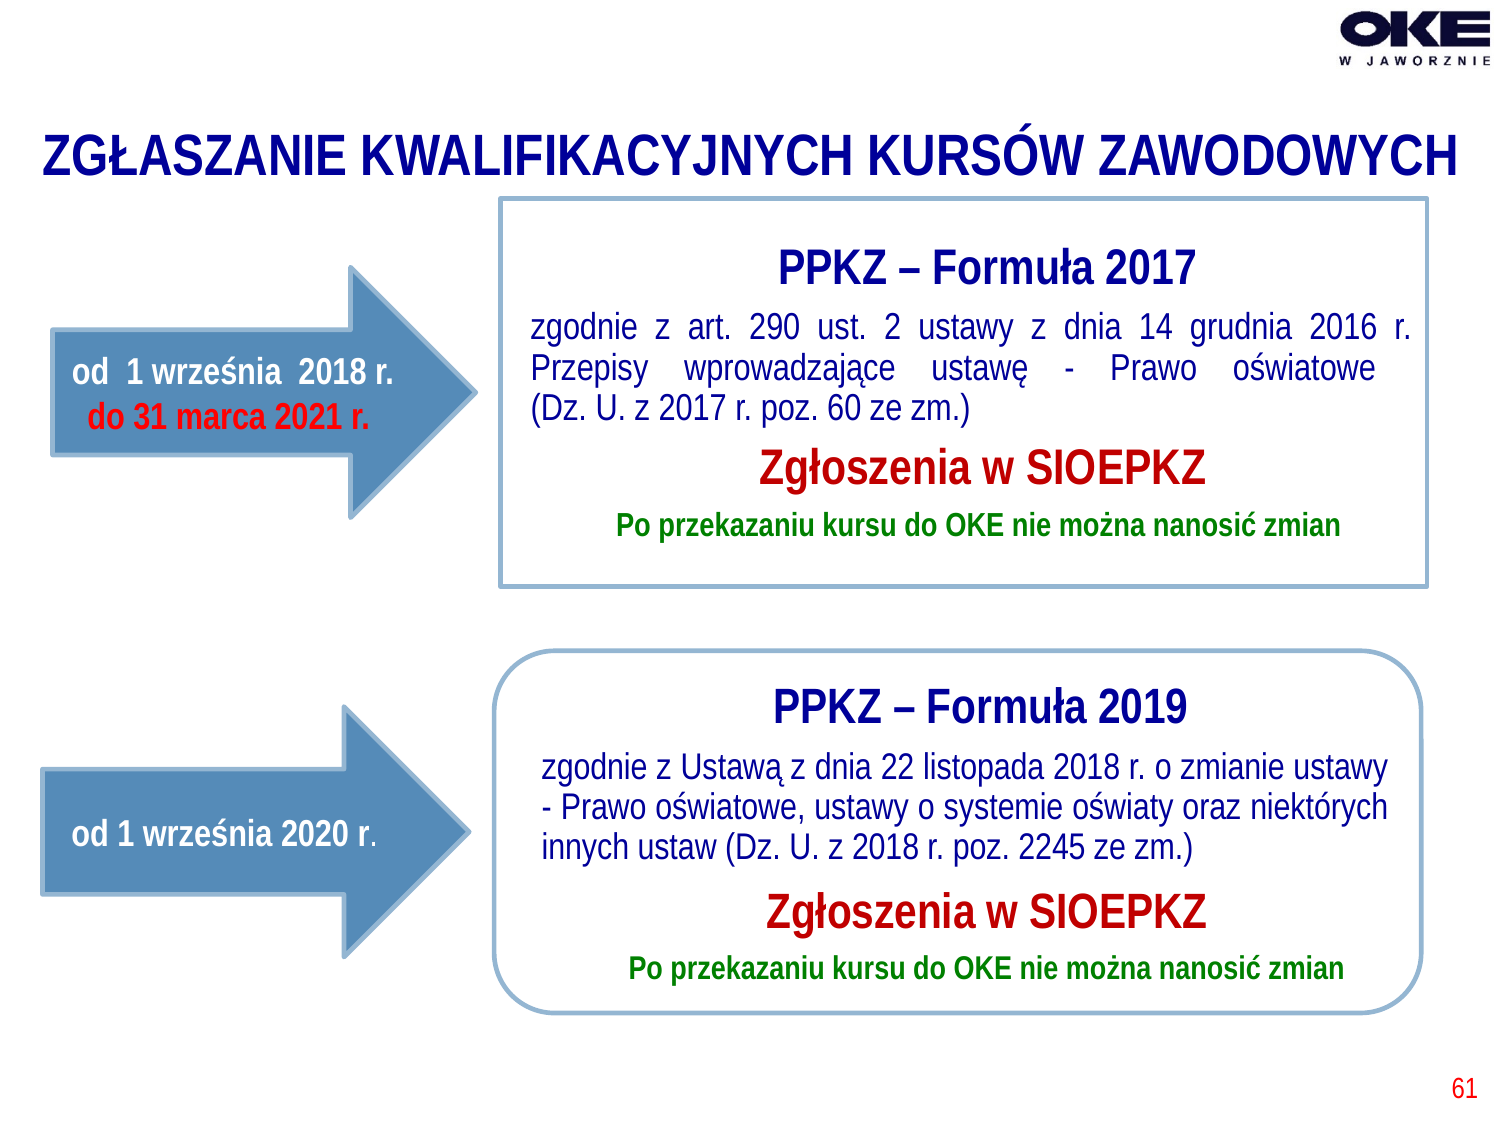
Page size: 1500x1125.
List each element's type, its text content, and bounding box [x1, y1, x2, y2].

text_box od 1 września 2020 r. [40, 704, 472, 960]
text_box od 1 września 2018 r. do 31 marca 2021 r. [50, 265, 479, 520]
list PPKZ – Formuła 2017 zgodnie z art. 290 ust. 2 ustawy z dnia 14 grudnia 2016 r. Przepisy wprowadzające ustawę - Prawo oświatowe (Dz. U. z 2017 r. poz. 60 ze zm.) Zgłoszenia w SIOEPKZ Po przekazaniu kursu do OKE nie można nanosić zmian [498, 196, 1429, 589]
picture [1336, 8, 1494, 69]
slide_number 61 [1155, 1056, 1494, 1117]
text_box PPKZ – Formuła 2019 zgodnie z Ustawą z dnia 22 listopada 2018 r. o zmianie ustawy - Prawo oświatowe, ustawy o systemie oświaty oraz niektórych innych ustaw (Dz. U. z 2018 r. poz. 2245 ze zm.) Zgłoszenia w SIOEPKZ Po przekazaniu kursu do OKE nie można nanosić zmian [491, 648, 1424, 1016]
title ZGŁASZANIE KWALIFIKACYJNYCH KURSÓW ZAWODOWYCH [0, 146, 1500, 223]
